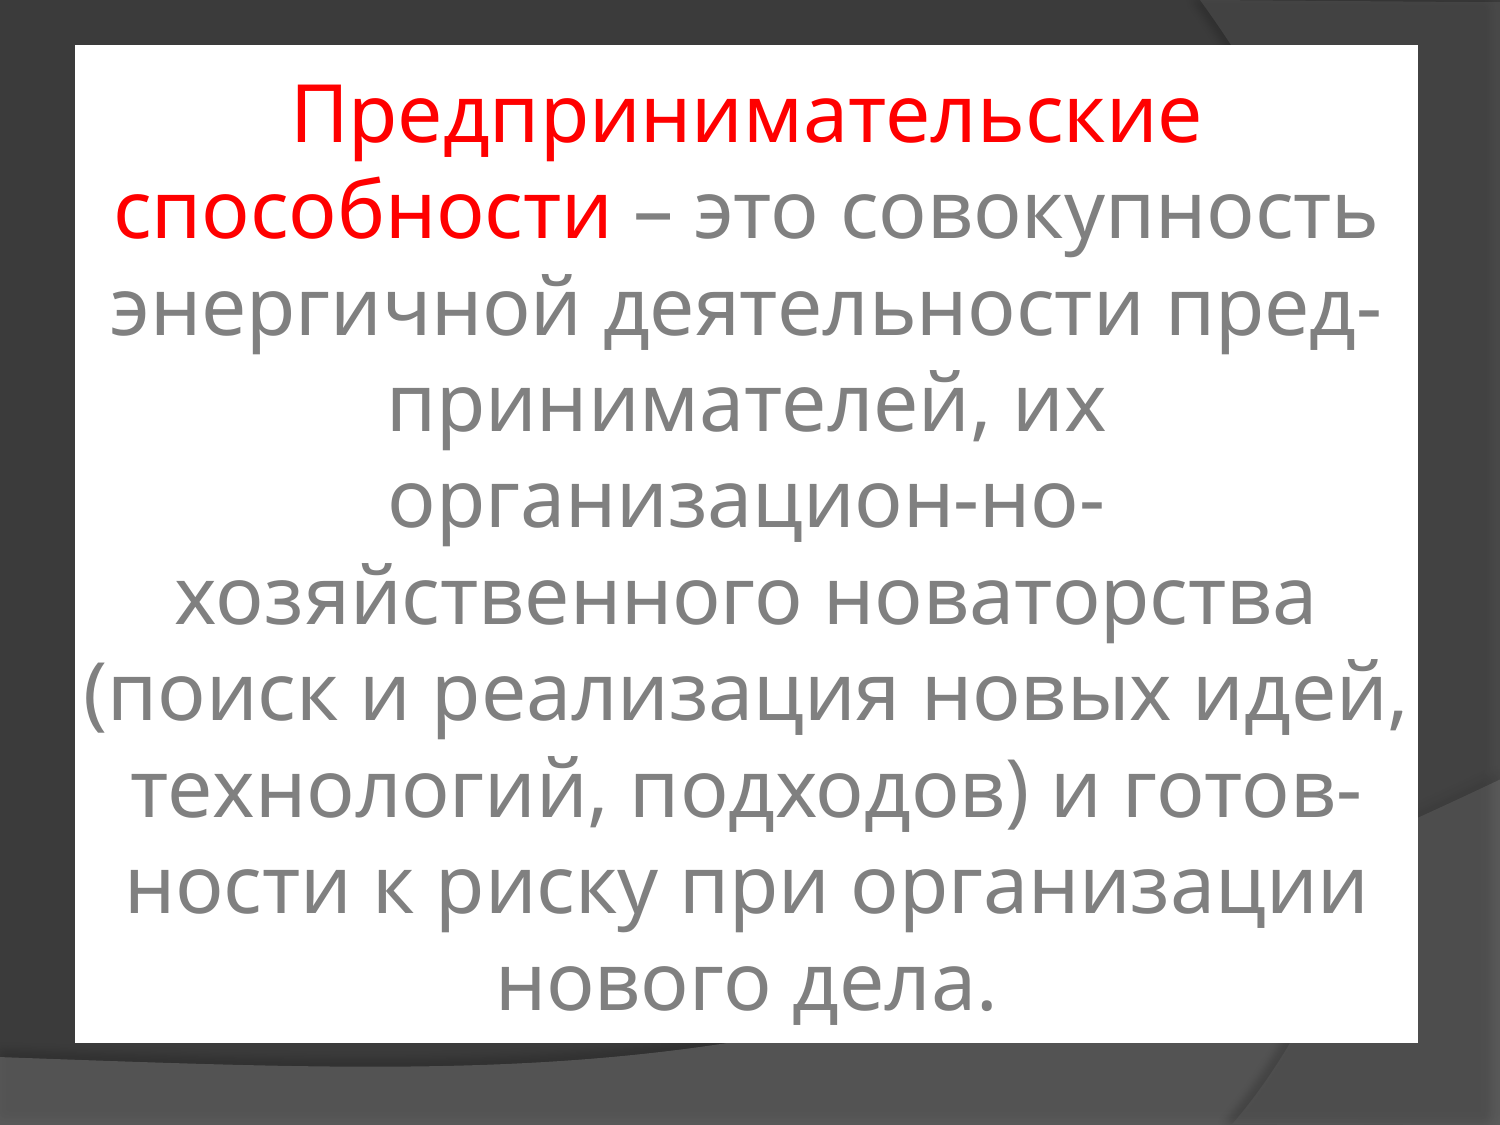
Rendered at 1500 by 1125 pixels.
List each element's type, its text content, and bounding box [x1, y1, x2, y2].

title Предпринимательские способности – это совокупность энергичной деятельности пред-принимателей, их организацион-но-хозяйственного новаторства (поиск и реализация новых идей, технологий, подходов) и готов-ности к риску при организации нового дела. [75, 45, 1418, 1043]
